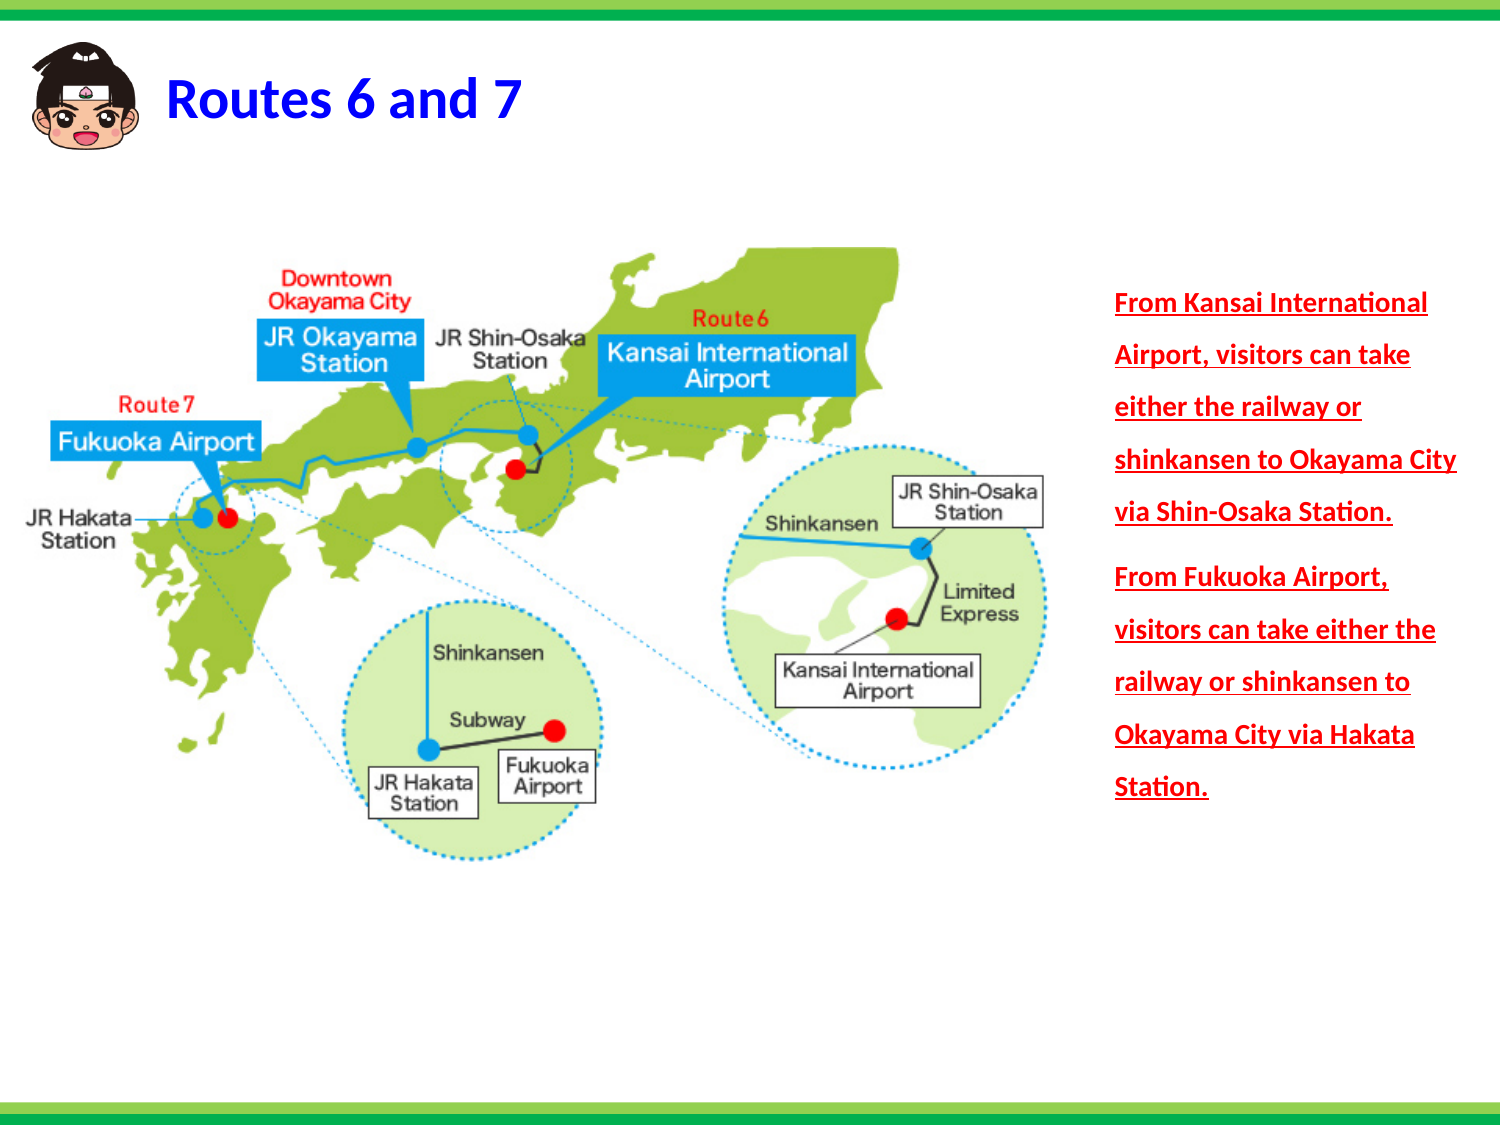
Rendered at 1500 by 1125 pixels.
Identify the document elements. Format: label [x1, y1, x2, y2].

text_box [0, 0, 1500, 1125]
picture [31, 42, 139, 150]
picture [10, 247, 1105, 866]
